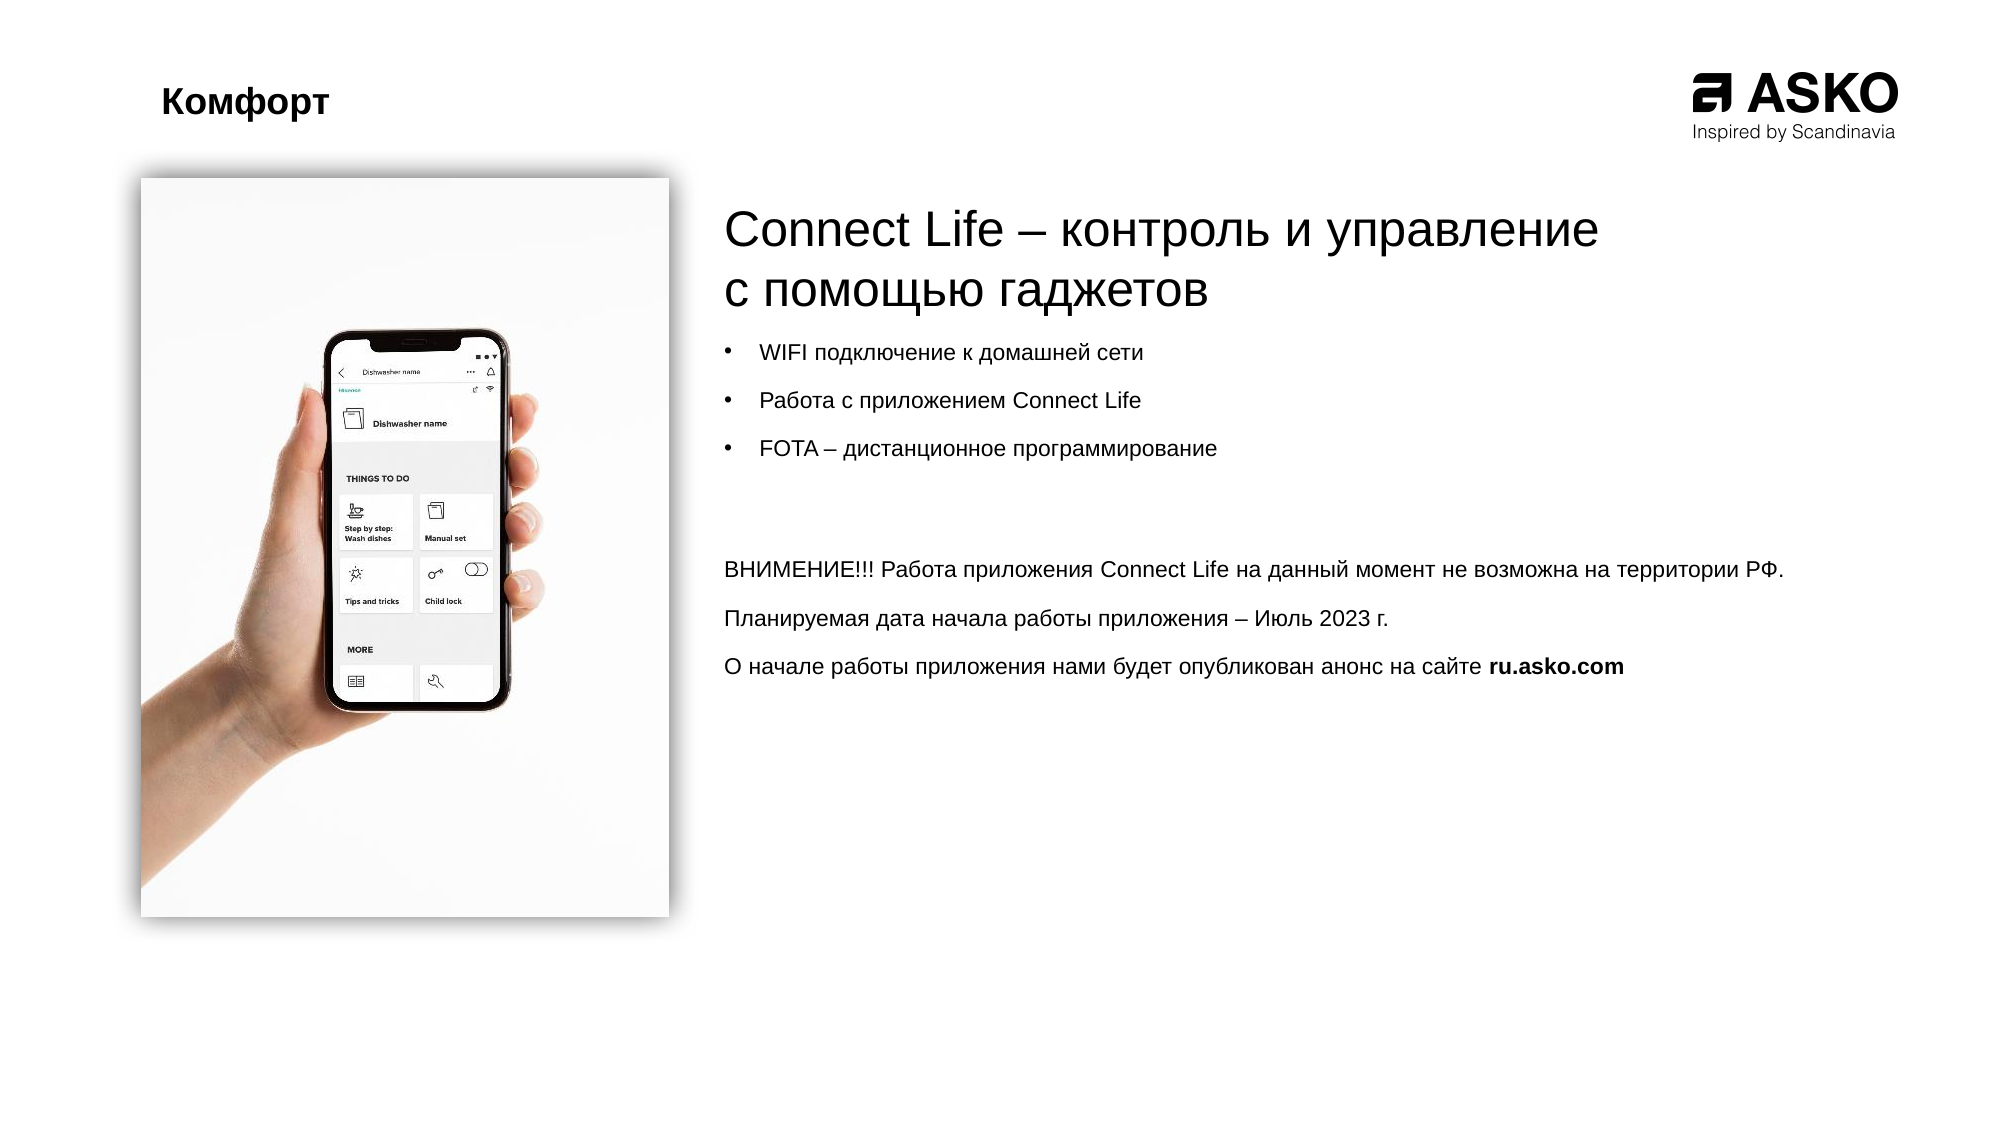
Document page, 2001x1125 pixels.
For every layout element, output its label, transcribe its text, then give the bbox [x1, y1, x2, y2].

list Connect Life – контроль и управление с помощью гаджетов WIFI подключение к домашней сети Работа с приложением Connect Life FOTA – дистанционное программирование [709, 188, 1629, 502]
text_box Комфорт [146, 69, 1734, 172]
picture [1734, 72, 1898, 142]
picture [141, 178, 669, 917]
list ВНИМЕНИЕ!!! Работа приложения Connect Life на данный момент не возможна на территории РФ. Планируемая дата начала работы приложения – Июль 2023 г. О начале работы приложения нами будет опубликован анонс на сайте ru.asko.com [709, 547, 1845, 861]
